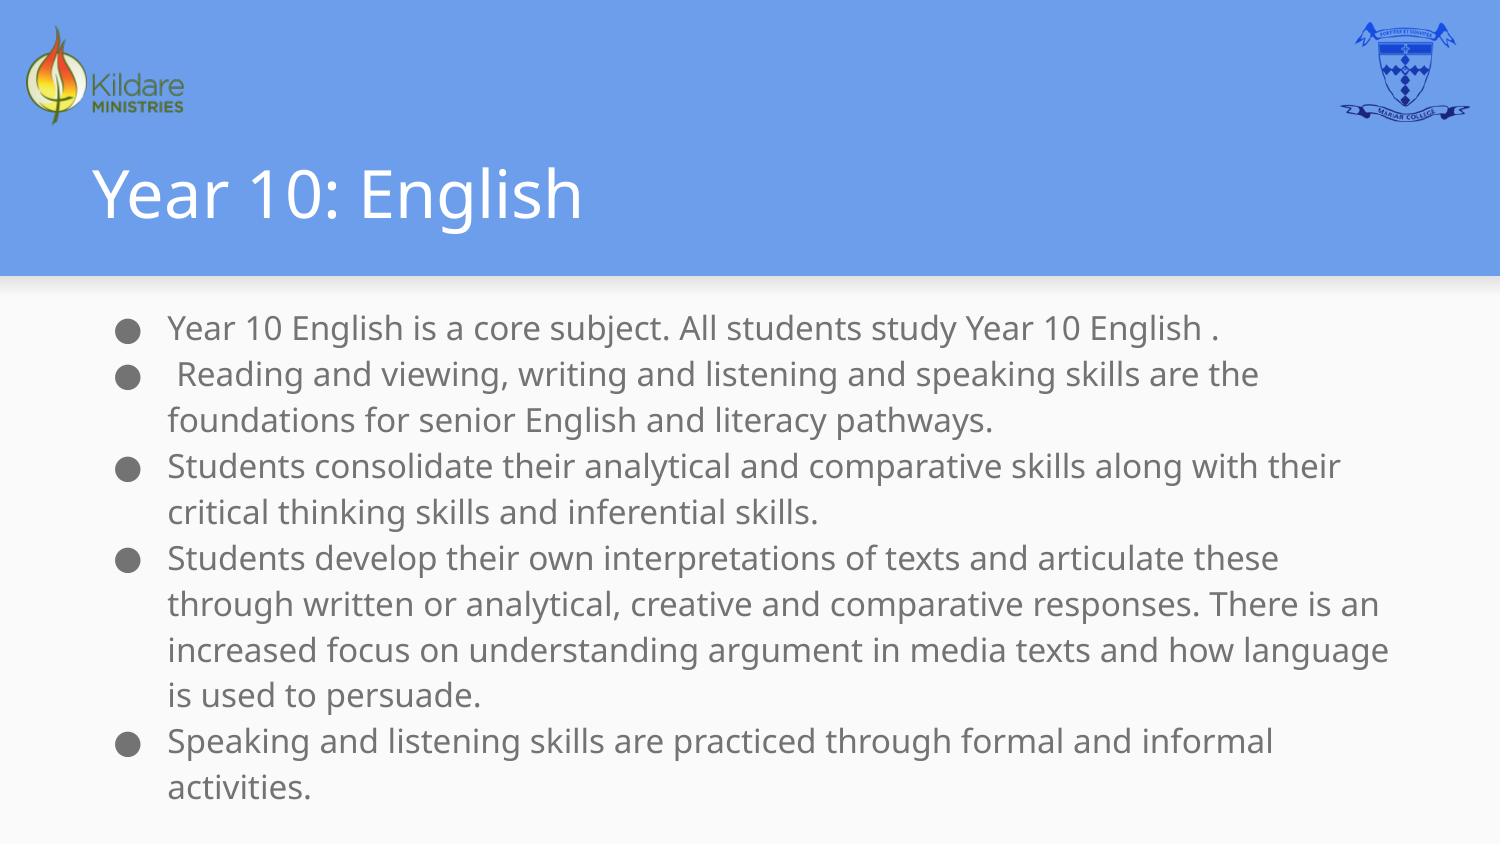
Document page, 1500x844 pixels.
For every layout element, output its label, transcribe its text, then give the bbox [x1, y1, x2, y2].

title Year 10: English [77, 121, 1427, 248]
list Year 10 English is a core subject. All students study Year 10 English . Reading and viewing, writing and listening and speaking skills are the foundations for senior English and literacy pathways. Students consolidate their analytical and comparative skills along with their critical thinking skills and inferential skills. Students develop their own interpretations of texts and articulate these through written or analytical, creative and comparative responses. There is an increased focus on understanding argument in media texts and how language is used to persuade. Speaking and listening skills are practiced through formal and informal activities. [77, 286, 1427, 821]
picture [1340, 21, 1470, 122]
picture [22, 21, 189, 129]
